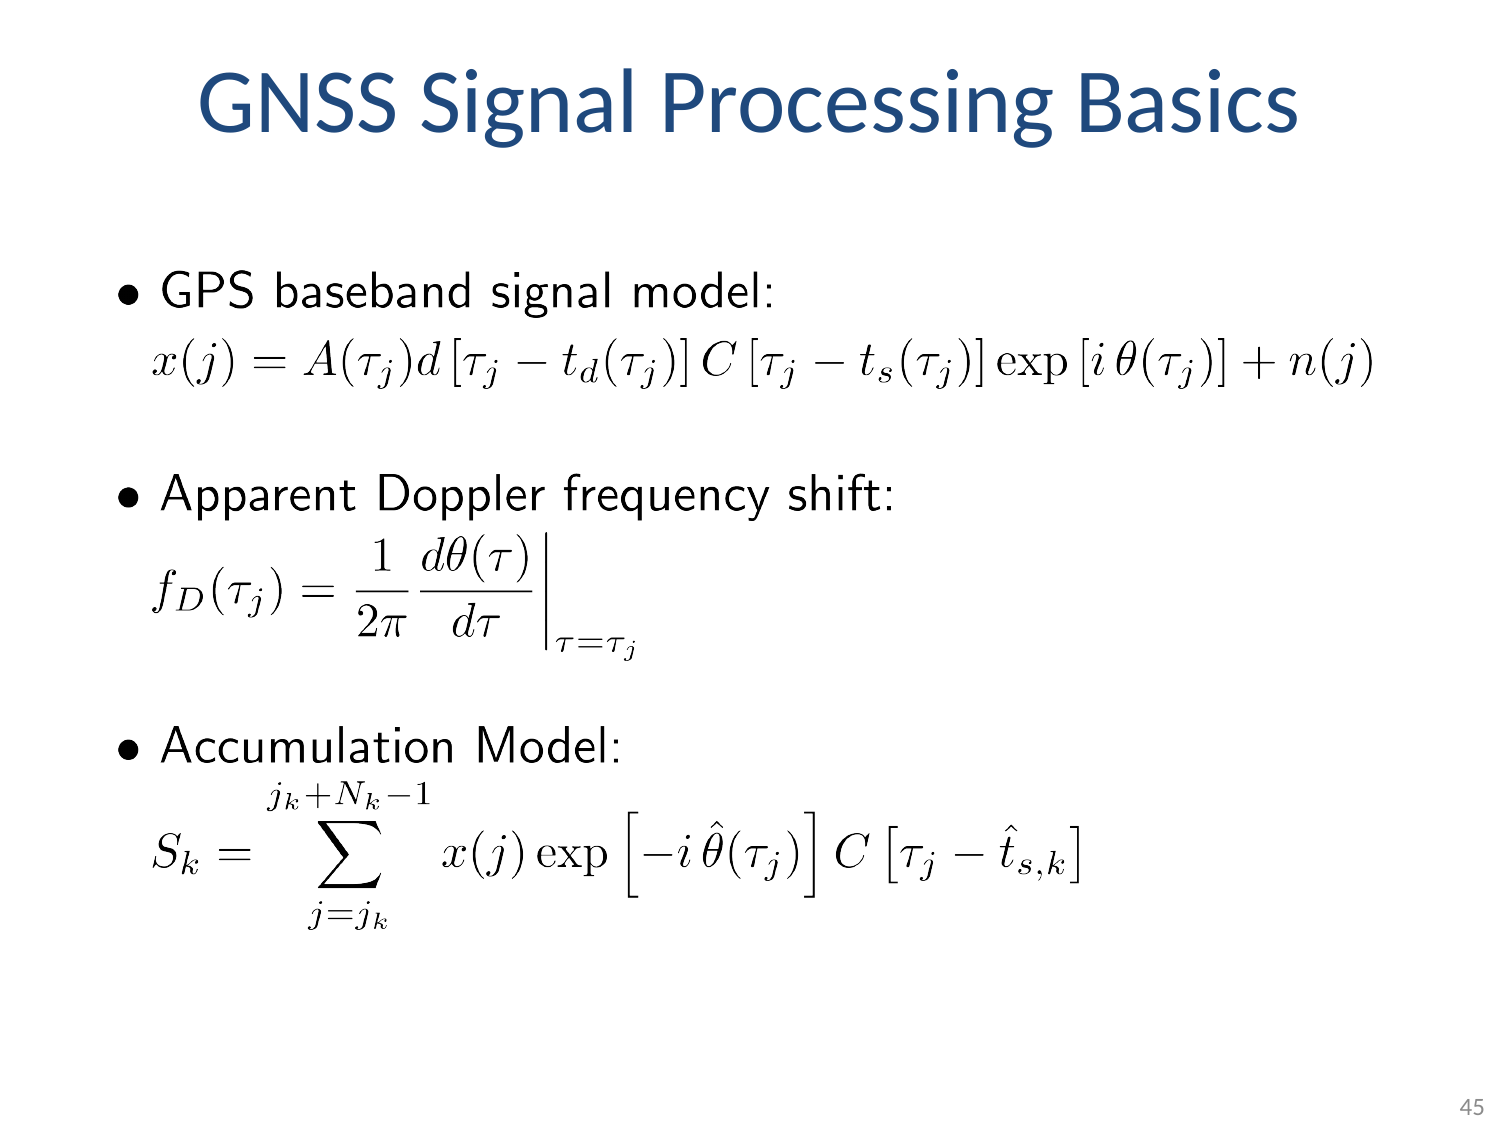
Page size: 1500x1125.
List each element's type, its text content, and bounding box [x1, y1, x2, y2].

picture [118, 270, 771, 319]
picture [118, 473, 891, 521]
picture [152, 532, 635, 661]
title GNSS Signal Processing Basics [75, 24, 1425, 168]
slide_number 45 [1149, 1074, 1500, 1125]
picture [152, 338, 1372, 389]
picture [152, 781, 1079, 931]
picture [118, 725, 618, 763]
